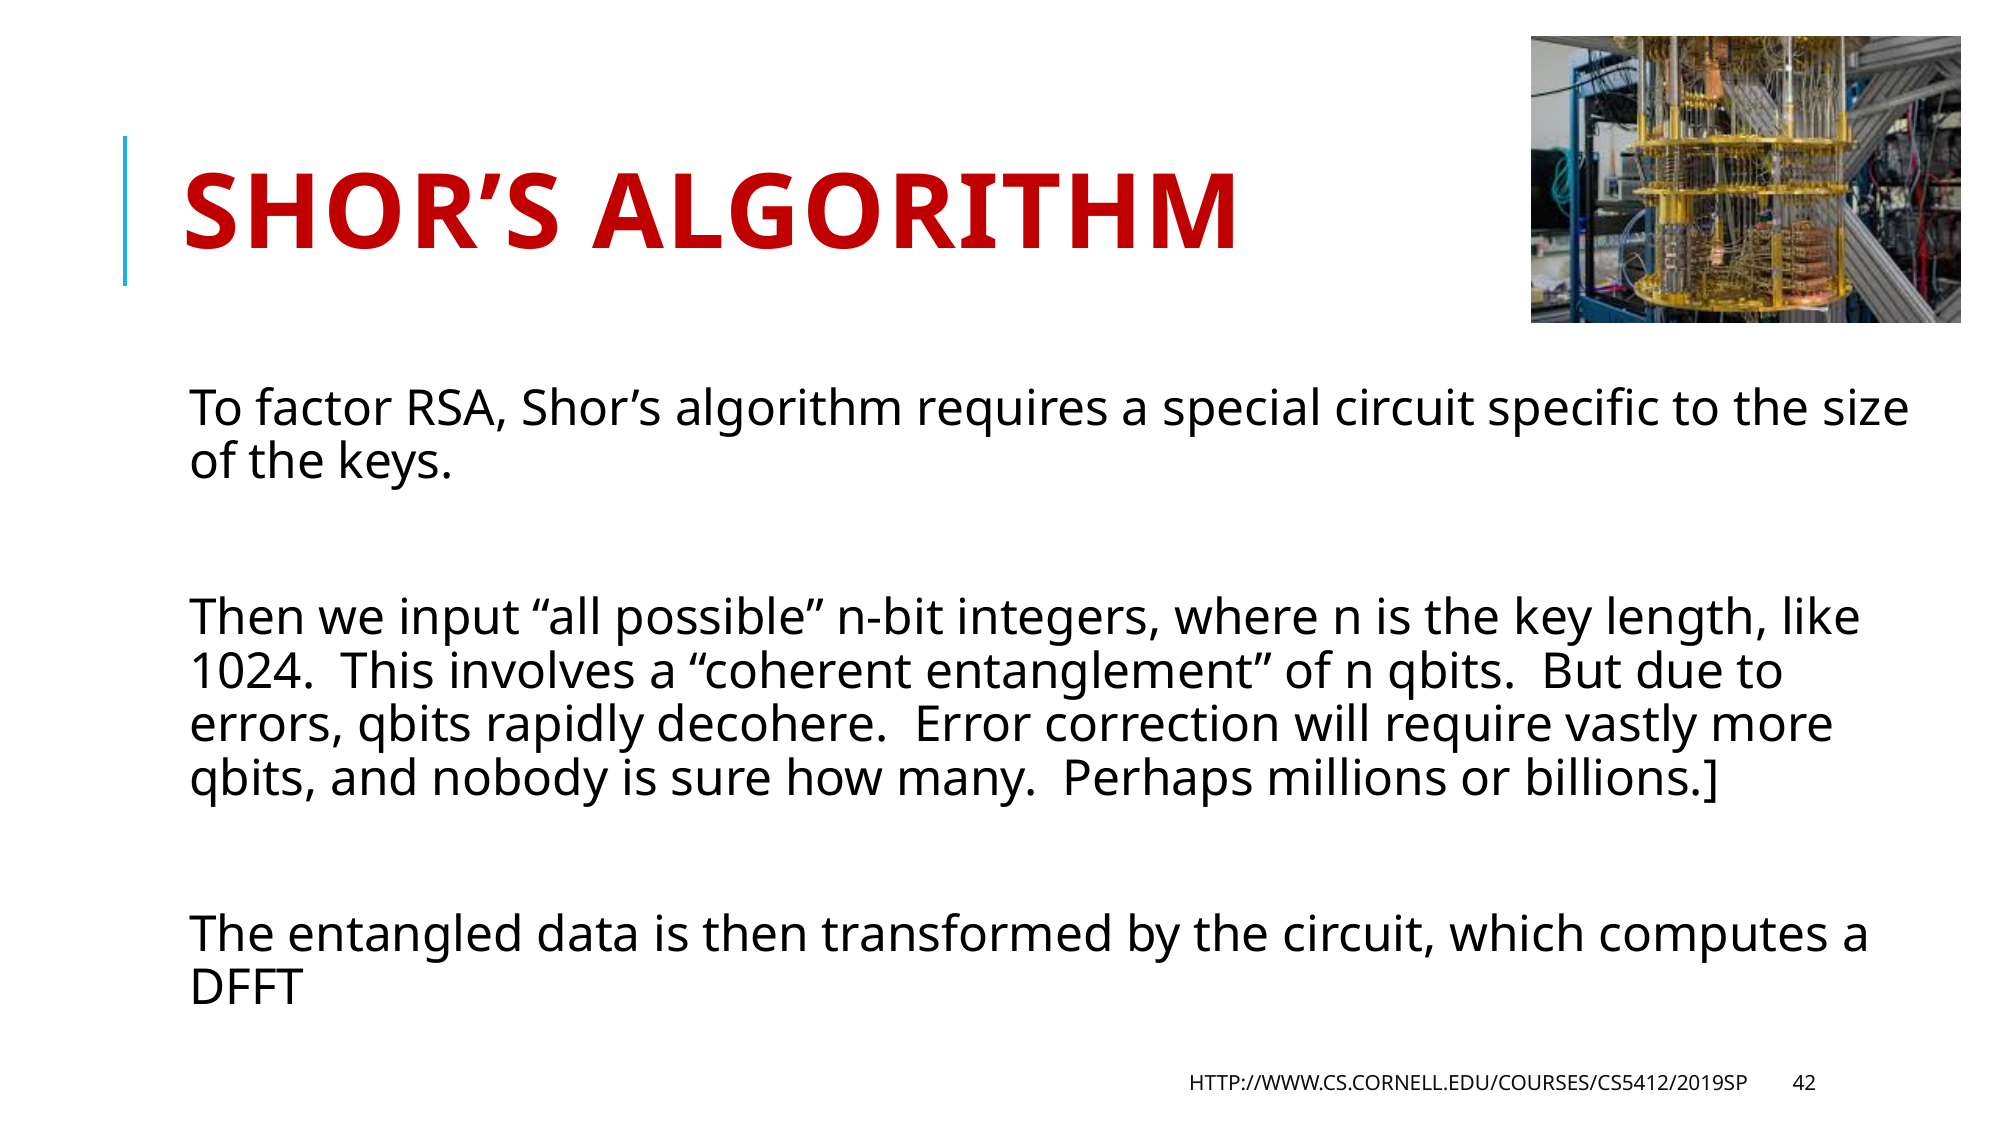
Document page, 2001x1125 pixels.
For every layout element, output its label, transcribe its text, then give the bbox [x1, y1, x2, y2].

title Shor’s Algorithm [168, 96, 1938, 342]
list To factor RSA, Shor’s algorithm requires a special circuit specific to the size of the keys. Then we input “all possible” n-bit integers, where n is the key length, like 1024. This involves a “coherent entanglement” of n qbits. But due to errors, qbits rapidly decohere. Error correction will require vastly more qbits, and nobody is sure how many. Perhaps millions or billions.] The entangled data is then transformed by the circuit, which computes a DFFT [168, 375, 1938, 1035]
slide_number 42 [1777, 1061, 1938, 1107]
footer http://www.cs.cornell.edu/courses/cs5412/2019sp [794, 1061, 1763, 1107]
picture [1530, 36, 1962, 323]
